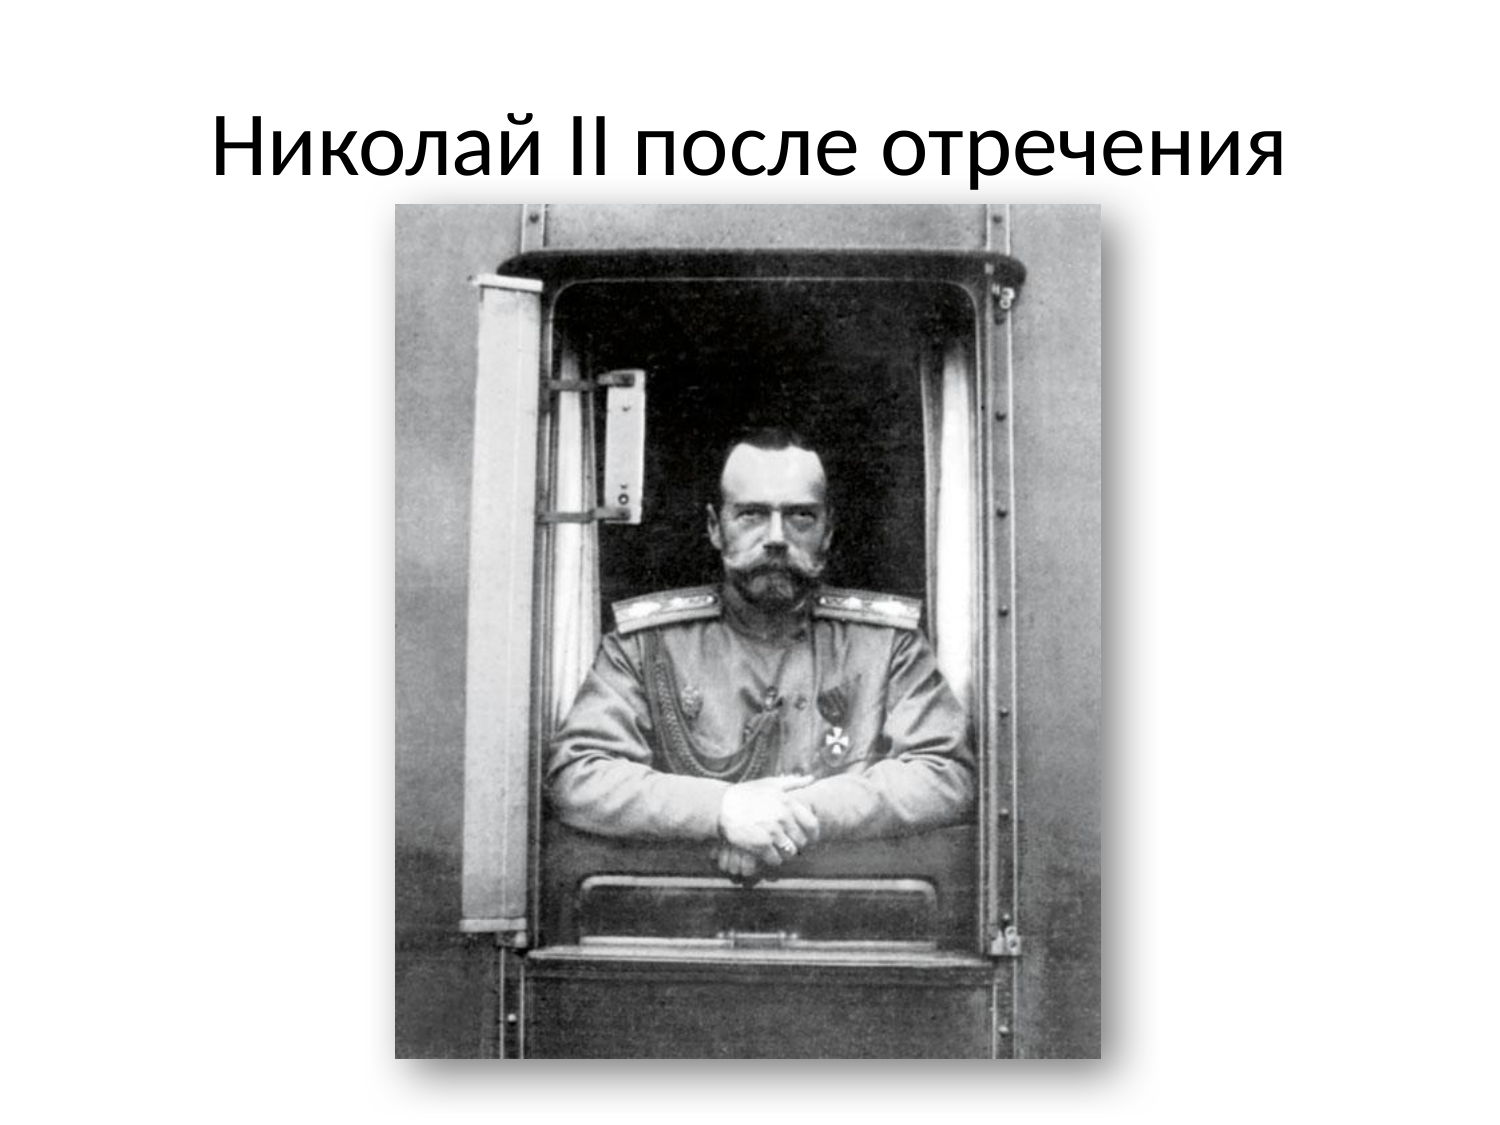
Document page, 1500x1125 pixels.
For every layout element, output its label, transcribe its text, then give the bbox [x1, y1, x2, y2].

title Николай II после отречения [75, 45, 1425, 233]
picture [395, 204, 1101, 1059]
